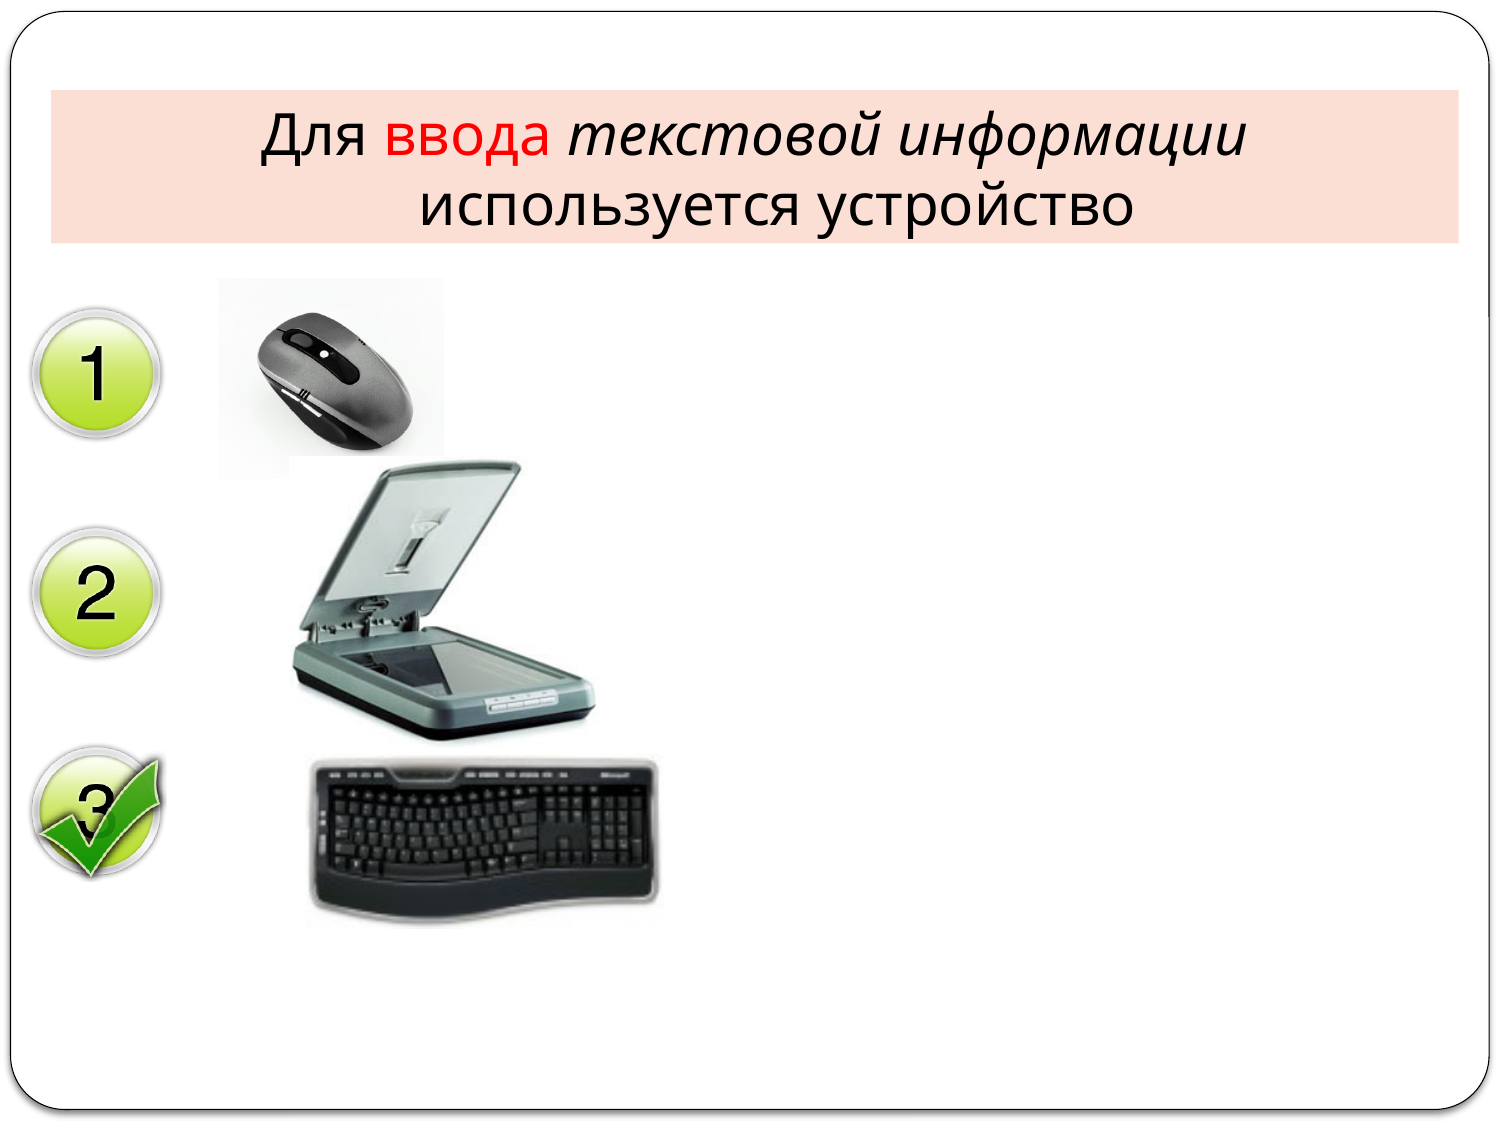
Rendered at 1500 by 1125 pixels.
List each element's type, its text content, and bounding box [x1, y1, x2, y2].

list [288, 455, 600, 748]
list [218, 278, 444, 479]
picture [25, 303, 167, 445]
list Для ввода текстовой информации используется устройство [51, 90, 1459, 244]
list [305, 754, 664, 929]
picture [25, 740, 167, 882]
picture [25, 522, 167, 664]
